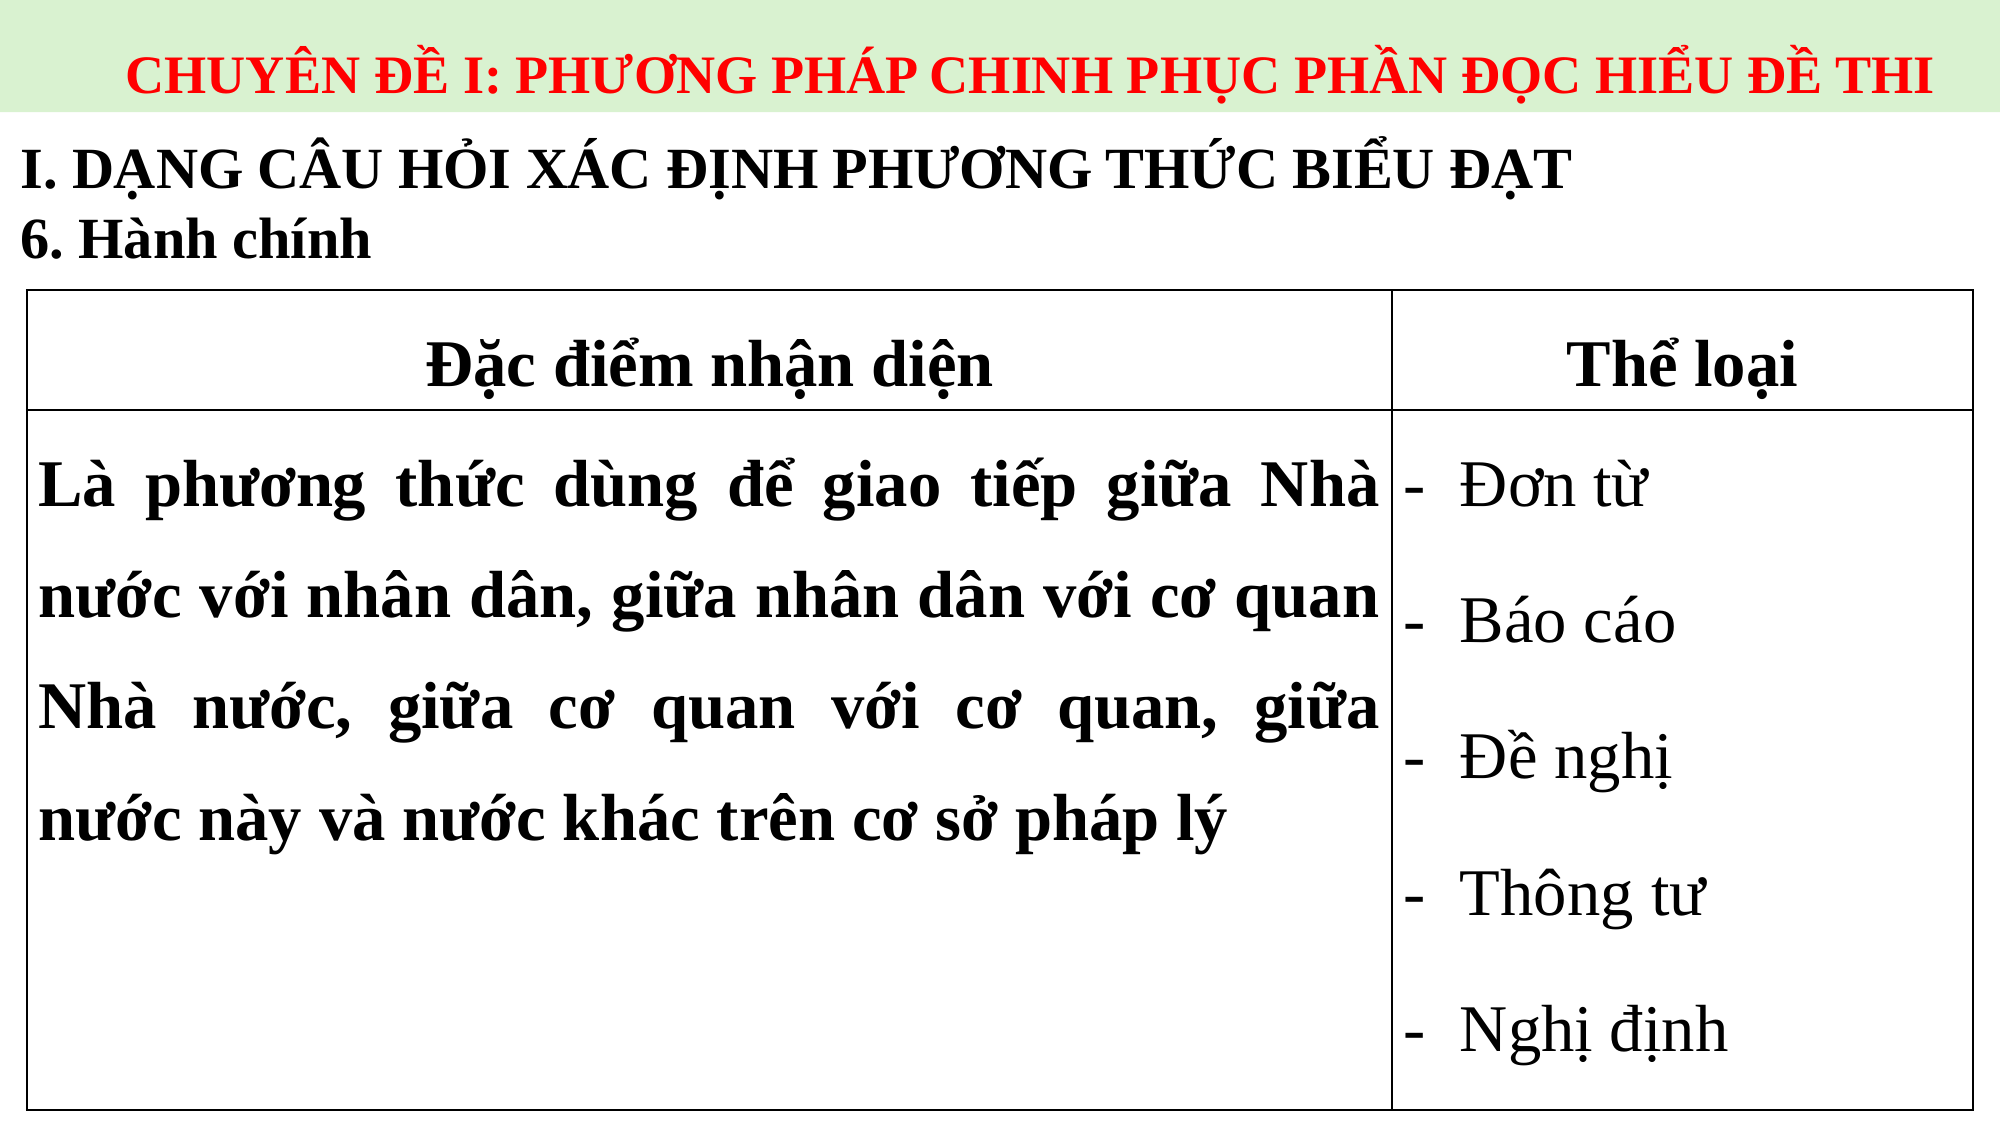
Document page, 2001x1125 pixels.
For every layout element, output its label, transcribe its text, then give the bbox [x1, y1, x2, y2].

text_box CHUYÊN ĐỀ I: PHƯƠNG PHÁP CHINH PHỤC PHẦN ĐỌC HIỂU ĐỀ THI [0, 0, 2000, 113]
text_box I. DẠNG CÂU HỎI XÁC ĐỊNH PHƯƠNG THỨC BIỂU ĐẠT 6. Hành chính [5, 123, 1995, 278]
table_cell Đơn từ Báo cáo Đề nghị Thông tư Nghị định [1393, 411, 1972, 1109]
table_header Đặc điểm nhận diện [28, 291, 1391, 409]
table_cell Là phương thức dùng để giao tiếp giữa Nhà nước với nhân dân, giữa nhân dân với cơ quan Nhà nước, giữa cơ quan với cơ quan, giữa nước này và nước khác trên cơ sở pháp lý [28, 411, 1391, 1109]
table_header Thể loại [1393, 291, 1972, 409]
